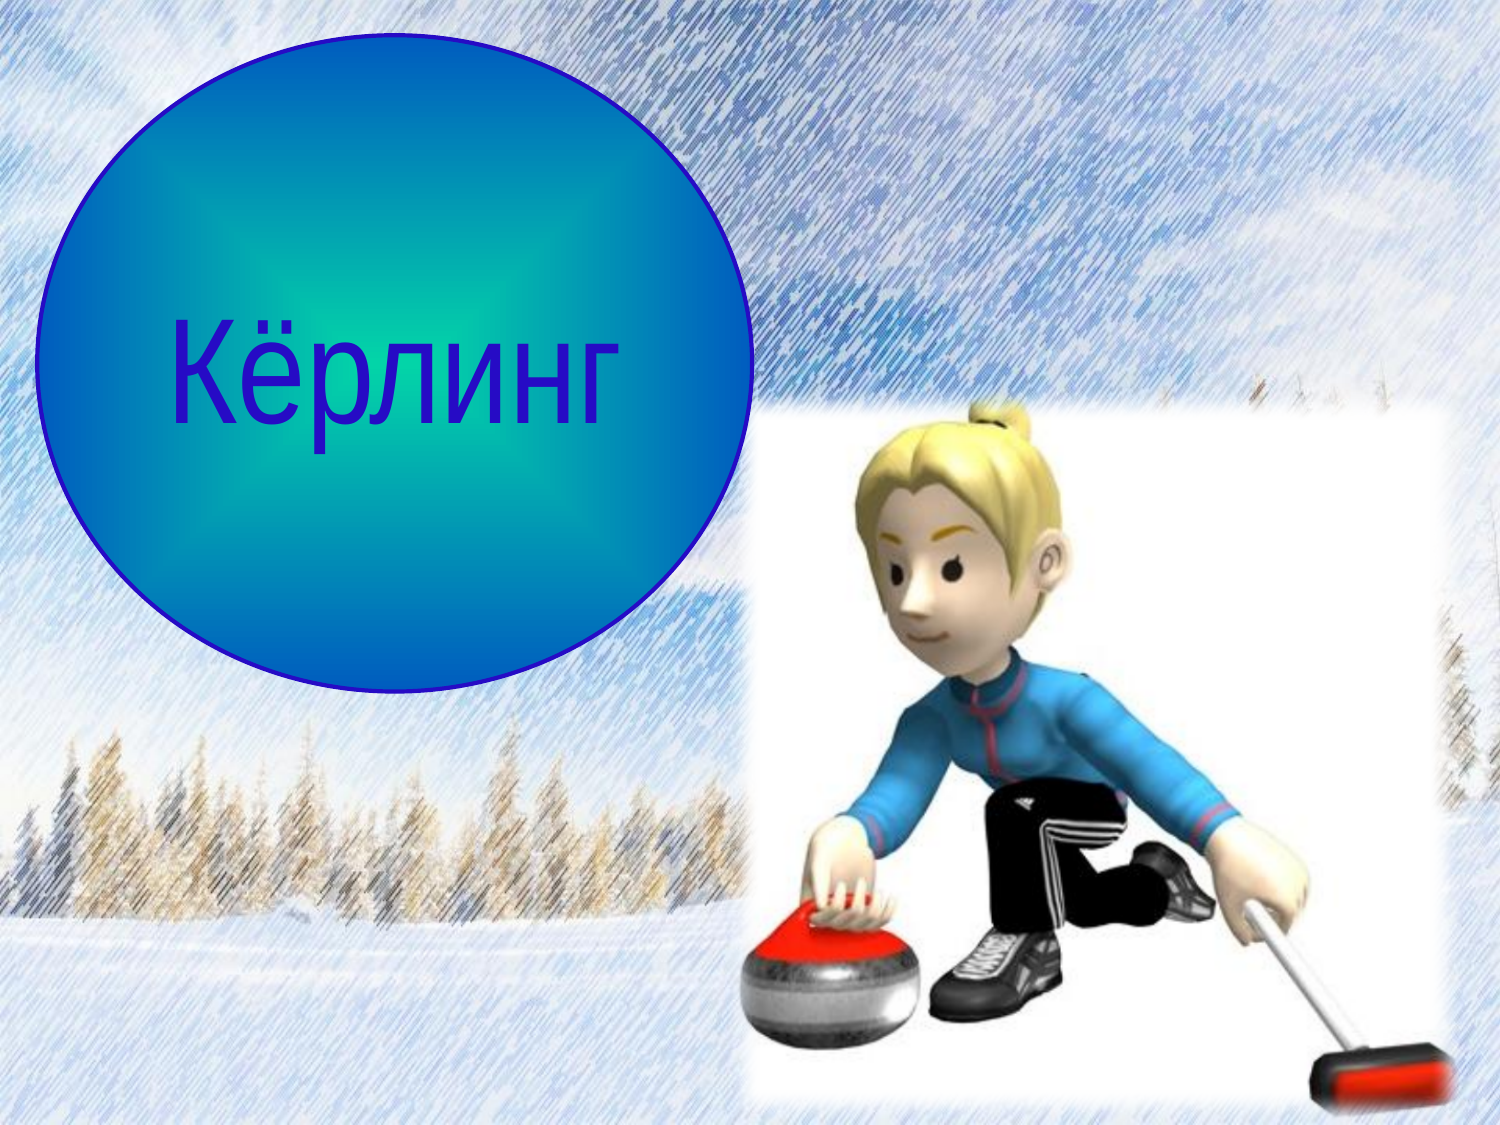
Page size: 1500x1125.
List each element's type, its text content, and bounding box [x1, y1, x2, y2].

text_box Кёрлинг [35, 33, 755, 694]
picture [0, 0, 1500, 1125]
